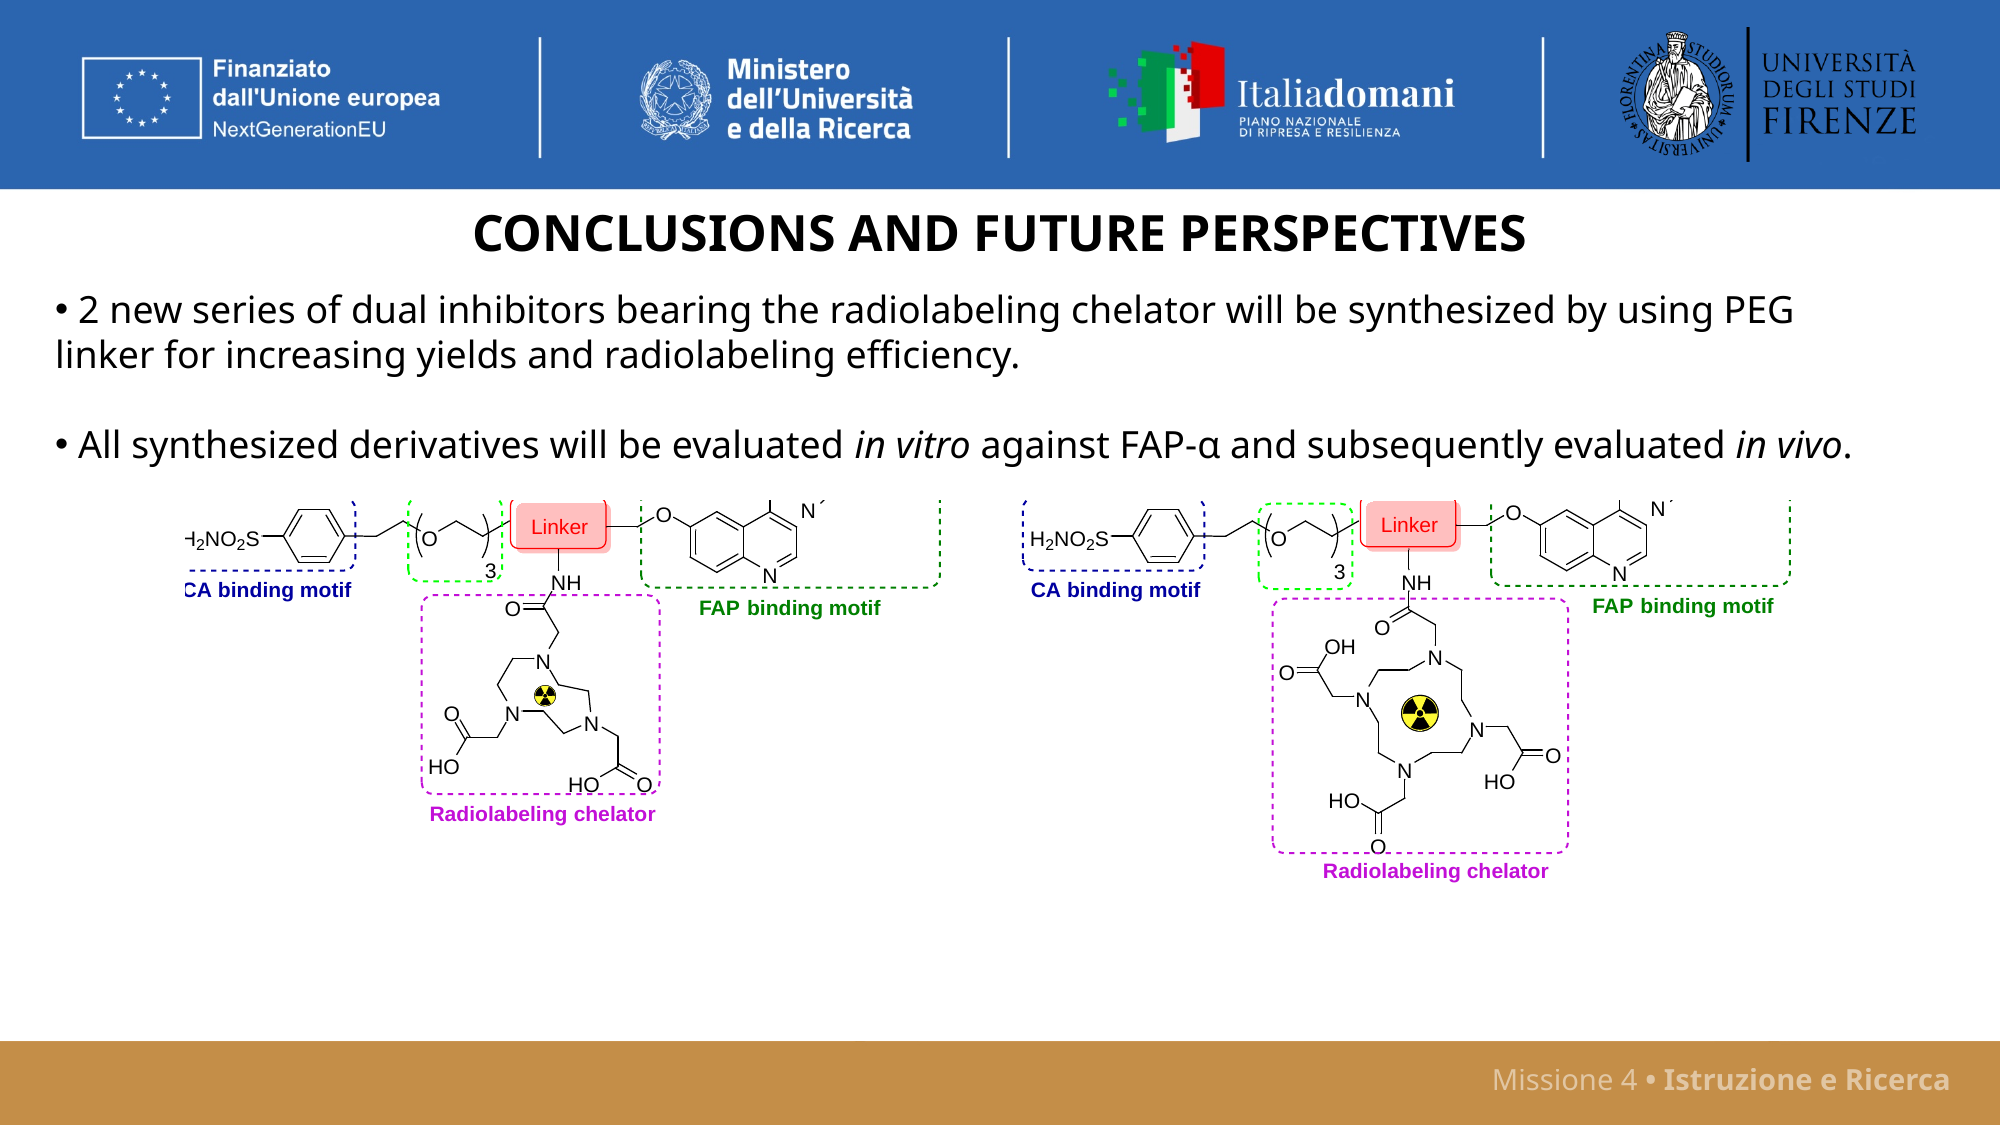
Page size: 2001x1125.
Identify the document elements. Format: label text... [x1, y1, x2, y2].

text_box 2 new series of dual inhibitors bearing the radiolabeling chelator will be synthesized by using PEG linker for increasing yields and radiolabeling efficiency. All synthesized derivatives will be evaluated in vitro against FAP-α and subsequently evaluated in vivo. [40, 278, 1891, 474]
text_box CONCLUSIONS AND FUTURE PERSPECTIVES [0, 193, 2000, 269]
picture [0, 0, 2000, 193]
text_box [185, 500, 1831, 1029]
text_box Missione 4 • Istruzione e Ricerca [1101, 1054, 1974, 1104]
picture [0, 1041, 2000, 1125]
